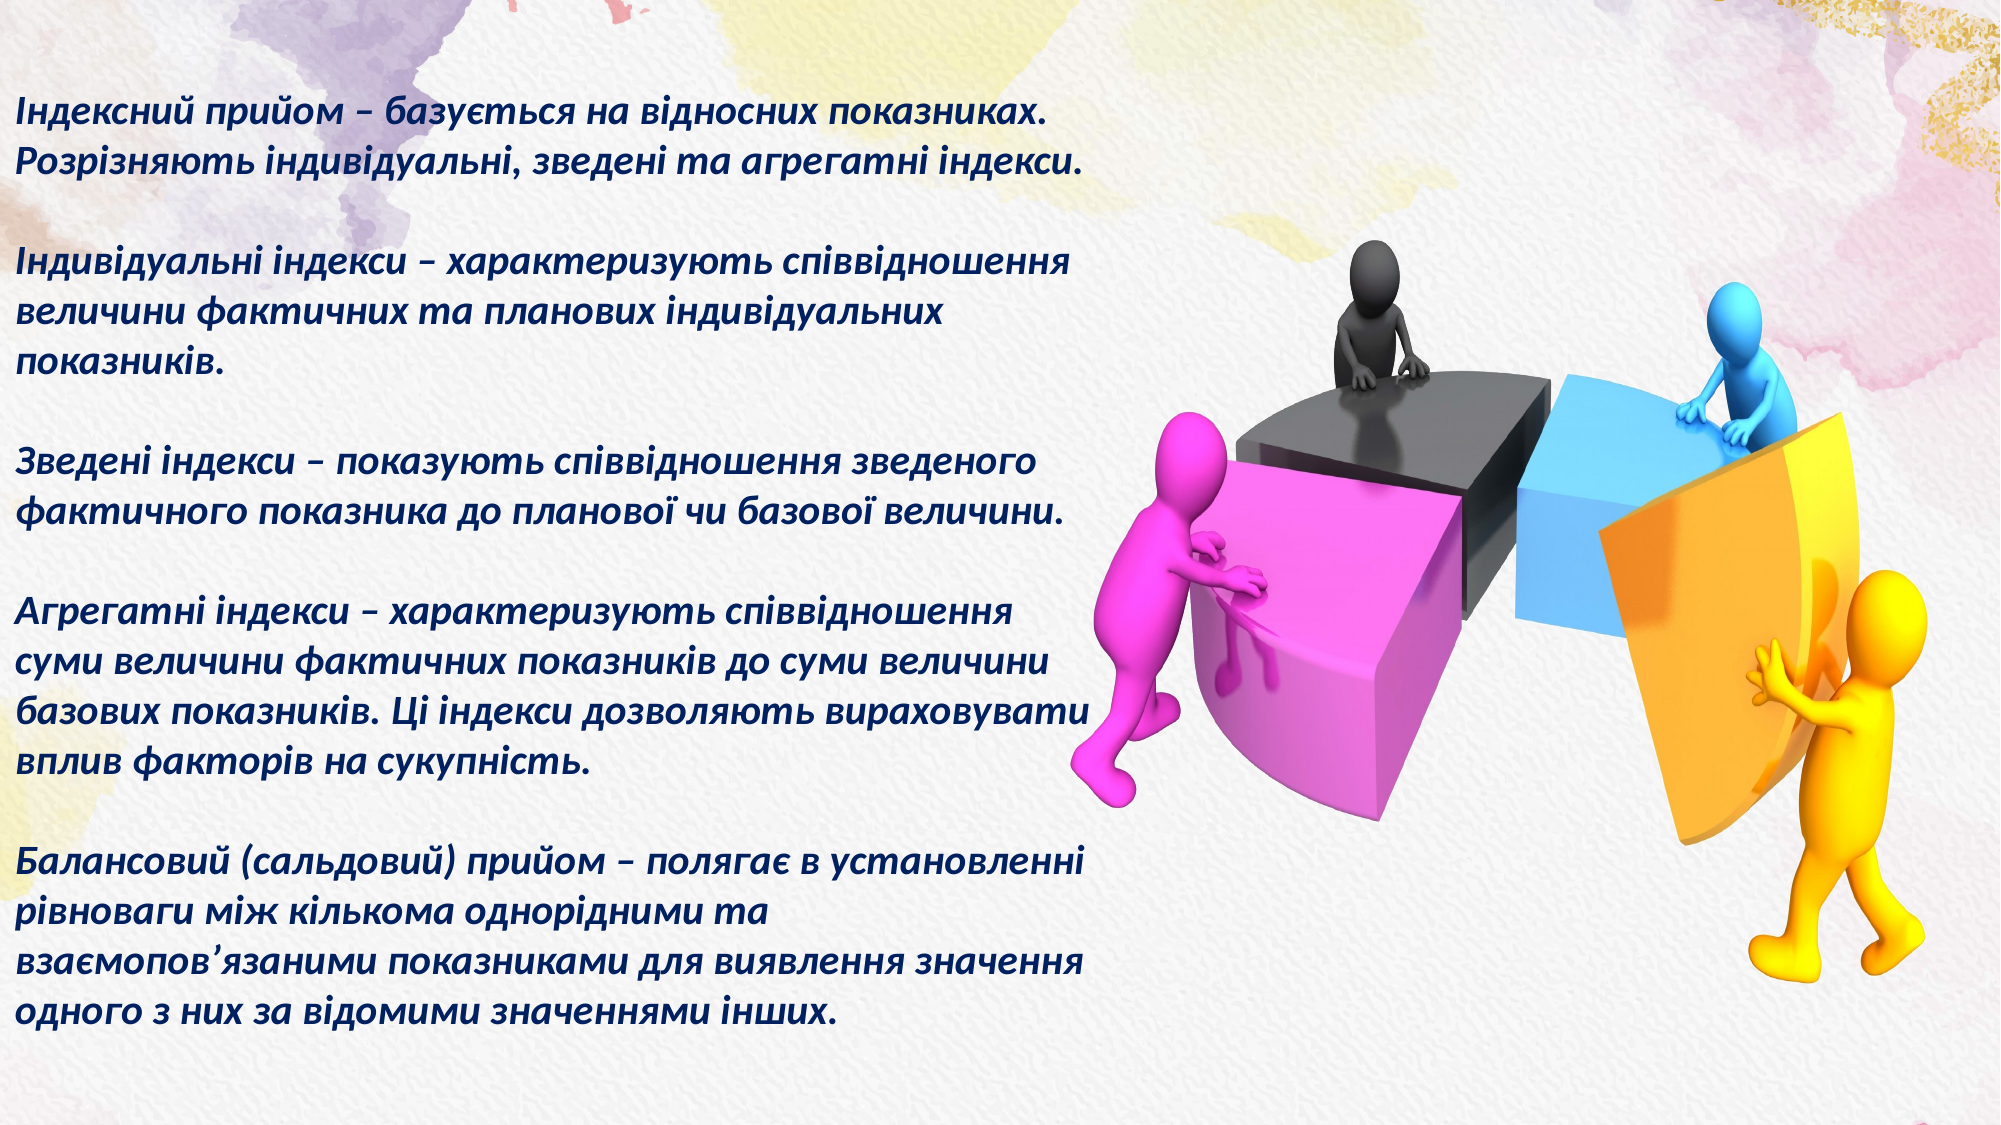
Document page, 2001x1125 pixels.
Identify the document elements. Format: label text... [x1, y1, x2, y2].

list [1024, 75, 1957, 1050]
text_box Індексний прийом – базується на відносних показниках. Розрізняють індивідуальні, зведені та агрегатні індекси. Індивідуальні індекси – характеризують співвідношення величини фактичних та планових індивідуальних показників. Зведені індекси – показують співвідношення зведеного фактичного показника до планової чи базової величини. Агрегатні індекси – характеризують співвідношення суми величини фактичних показників до суми величини базових показників. Ці індекси дозволяють вираховувати вплив факторів на сукупність. Балансовий (сальдовий) прийом – полягає в установленні рівноваги між кількома однорідними та взаємопов’язаними показниками для виявлення значення одного з них за відомими значеннями інших. [0, 75, 1024, 1041]
picture [0, 0, 2000, 1125]
